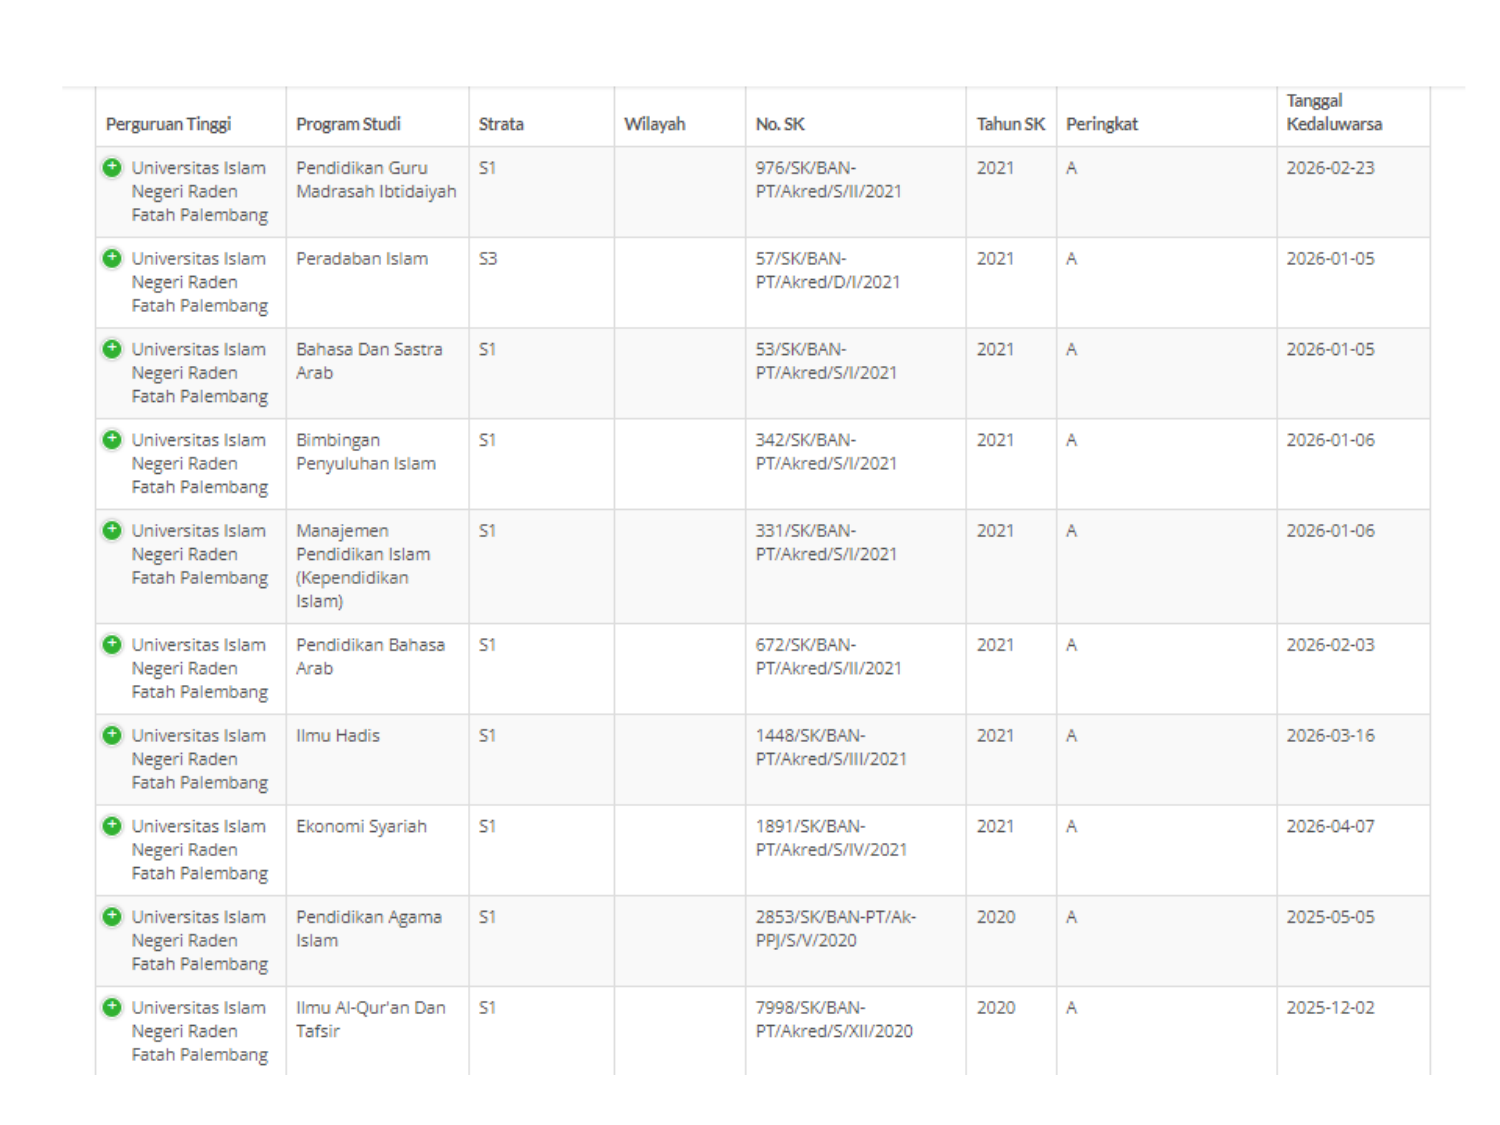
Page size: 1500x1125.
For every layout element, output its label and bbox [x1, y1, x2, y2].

picture [62, 75, 1466, 1076]
